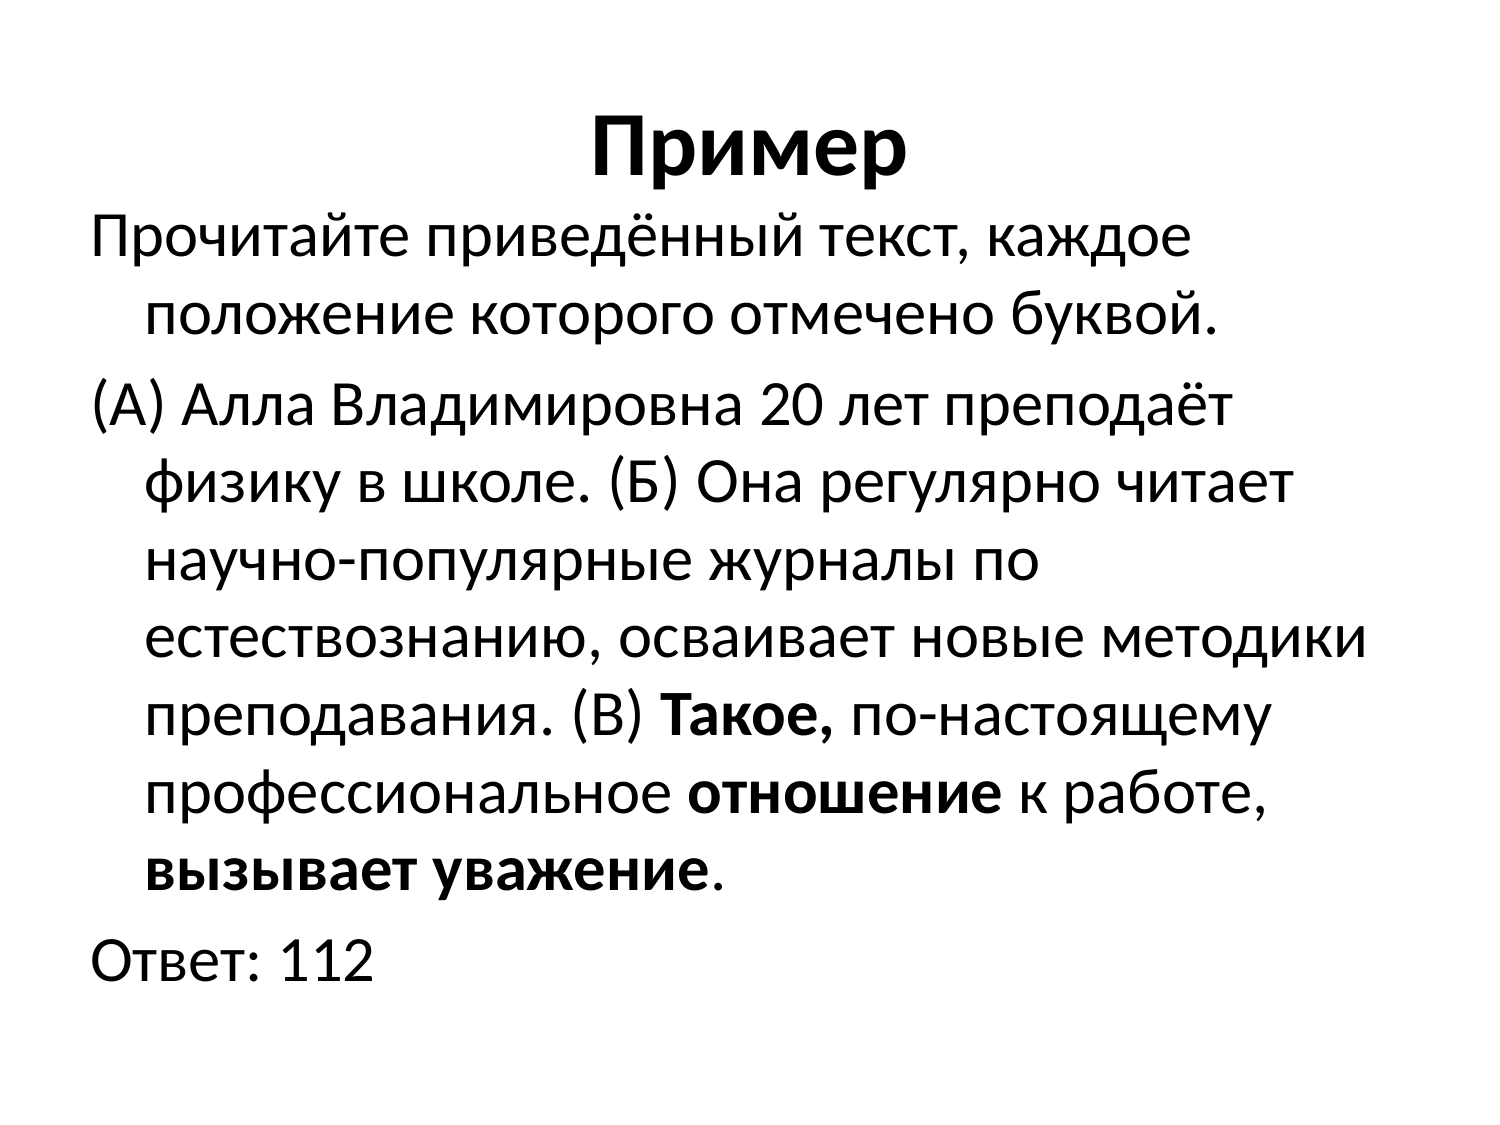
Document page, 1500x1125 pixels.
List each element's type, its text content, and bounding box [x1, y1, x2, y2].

list Прочитайте приведённый текст, каждое положение которого отмечено буквой. (А) Алла Владимировна 20 лет преподаёт физику в школе. (Б) Она регулярно читает научно-популярные журналы по естествознанию, осваивает новые методики преподавания. (В) Такое, по-настоящему профессиональное отношение к работе, вызывает уважение. Ответ: 112 [75, 184, 1425, 1005]
title Пример [75, 45, 1425, 184]
